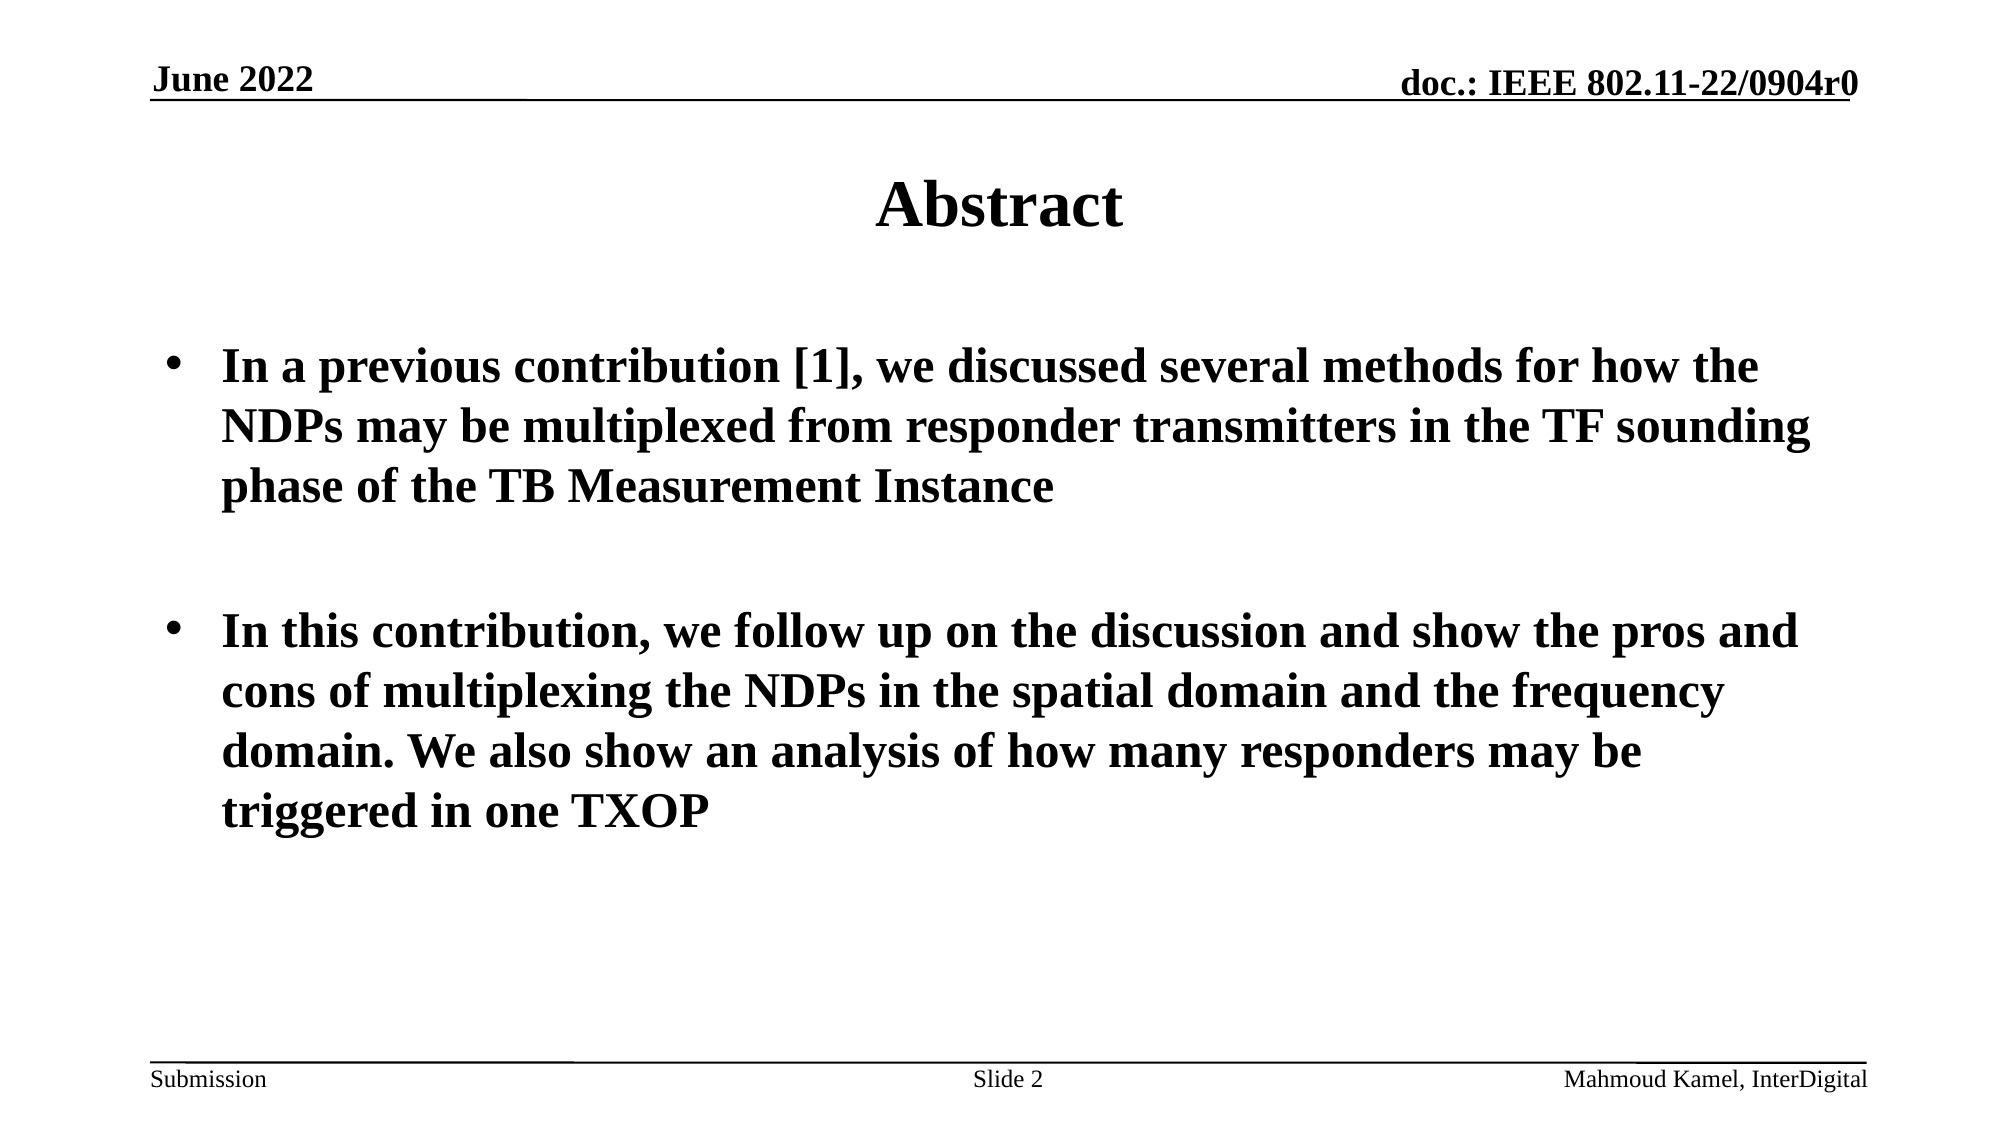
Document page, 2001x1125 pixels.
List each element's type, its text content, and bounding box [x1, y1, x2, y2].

list In a previous contribution [1], we discussed several methods for how the NDPs may be multiplexed from responder transmitters in the TF sounding phase of the TB Measurement Instance In this contribution, we follow up on the discussion and show the pros and cons of multiplexing the NDPs in the spatial domain and the frequency domain. We also show an analysis of how many responders may be triggered in one TXOP [149, 324, 1850, 1000]
slide_number Slide 2 [950, 1061, 1067, 1123]
title Abstract [149, 112, 1850, 288]
footer Mahmoud Kamel, InterDigital [1171, 1061, 1869, 1093]
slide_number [152, 54, 563, 100]
